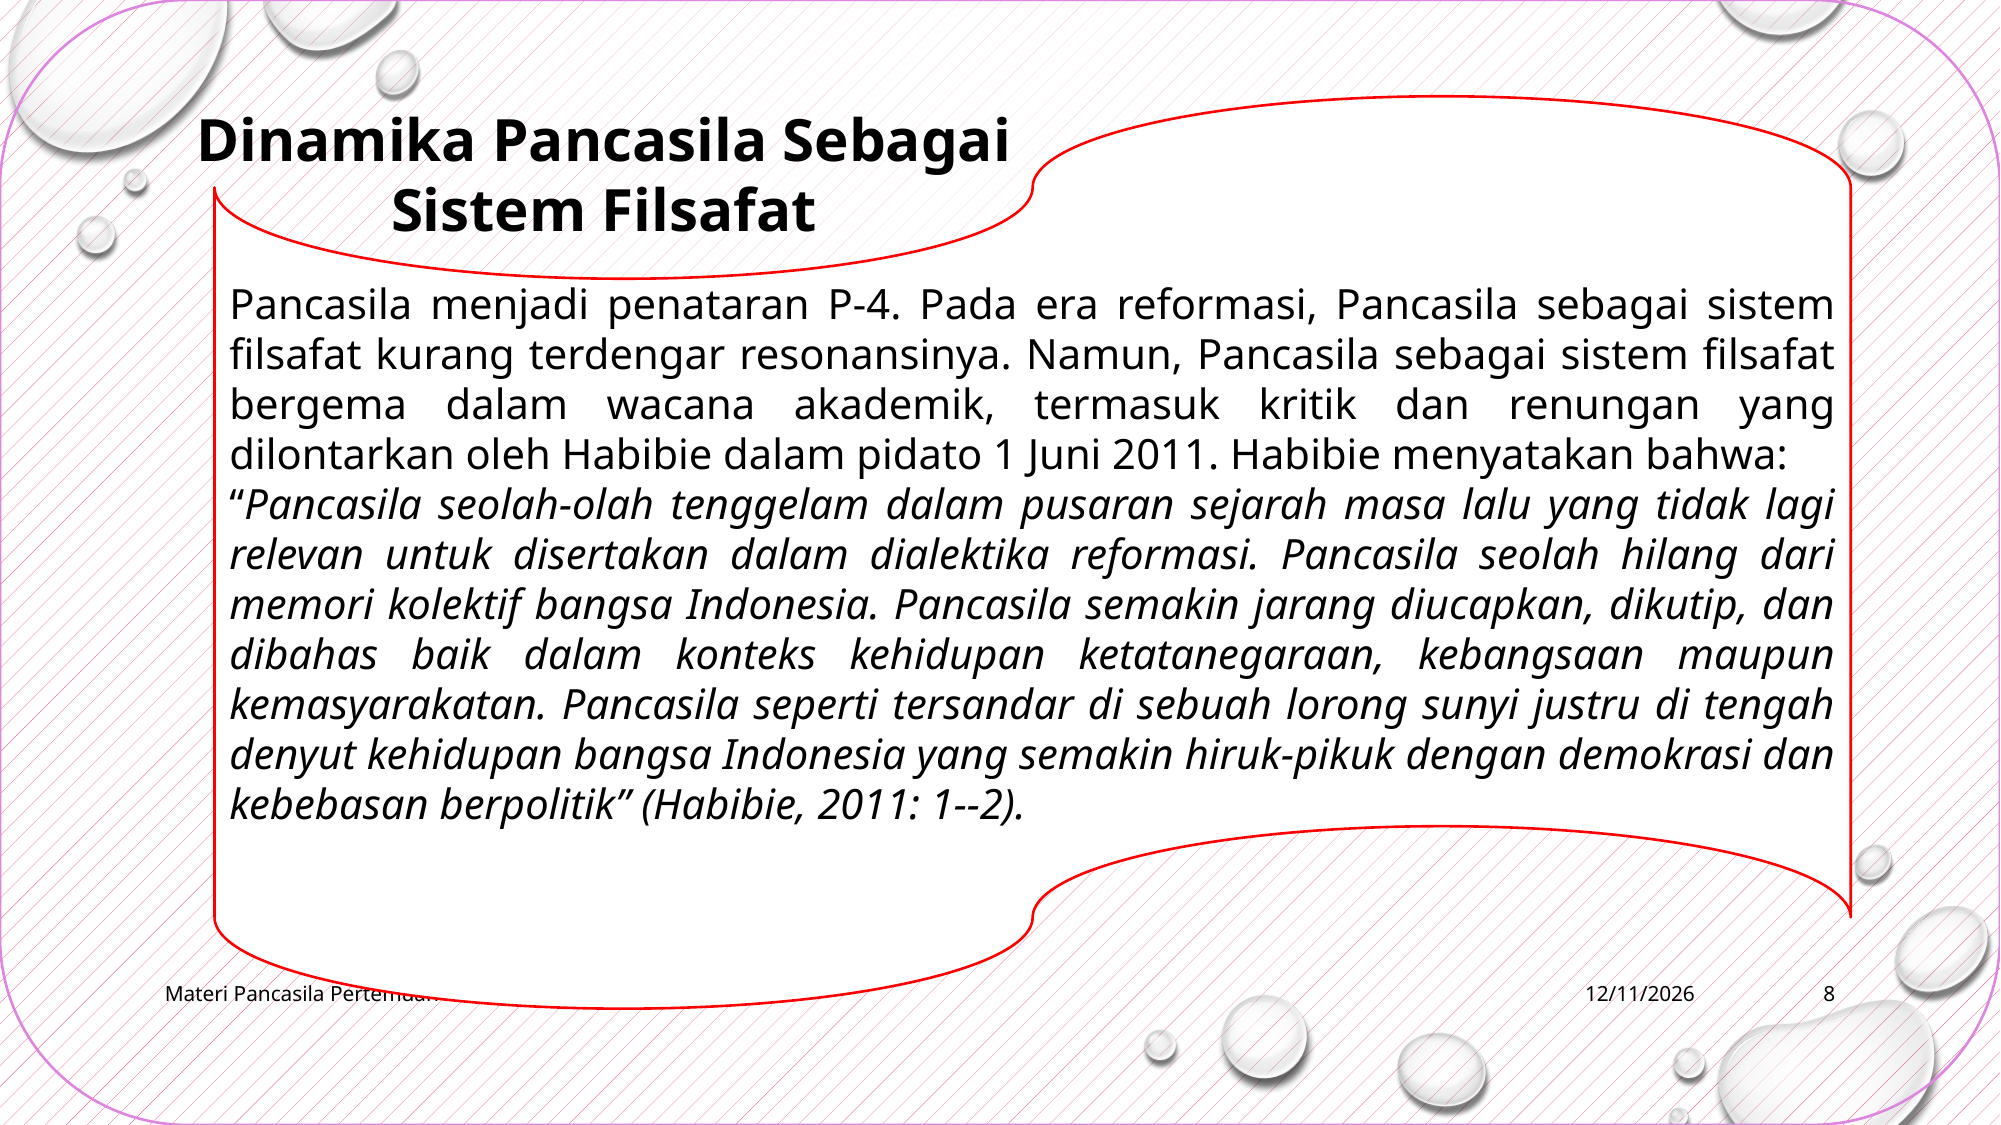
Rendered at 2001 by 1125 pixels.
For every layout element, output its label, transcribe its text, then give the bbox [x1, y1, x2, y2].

picture [0, 0, 157, 158]
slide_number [1259, 965, 1710, 1025]
text_box Pancasila menjadi penataran P-4. Pada era reformasi, Pancasila sebagai sistem filsafat kurang terdengar resonansinya. Namun, Pancasila sebagai sistem filsafat bergema dalam wacana akademik, termasuk kritik dan renungan yang dilontarkan oleh Habibie dalam pidato 1 Juni 2011. Habibie menyatakan bahwa: “Pancasila seolah-olah tenggelam dalam pusaran sejarah masa lalu yang tidak lagi relevan untuk disertakan dalam dialektika reformasi. Pancasila seolah hilang dari memori kolektif bangsa Indonesia. Pancasila semakin jarang diucapkan, dikutip, dan dibahas baik dalam konteks kehidupan ketatanegaraan, kebangsaan maupun kemasyarakatan. Pancasila seperti tersandar di sebuah lorong sunyi justru di tengah denyut kehidupan bangsa Indonesia yang semakin hiruk-pikuk dengan demokrasi dan kebebasan berpolitik” (Habibie, 2011: 1--2). [213, 94, 1853, 965]
picture [1843, 0, 2000, 158]
slide_number 8 [1724, 965, 1851, 1025]
picture [0, 967, 158, 1125]
picture [1842, 967, 2000, 1125]
text_box [0, 0, 2000, 1125]
footer Materi Pancasila Pertemuan ke 10 [149, 965, 1245, 1025]
text_box Dinamika Pancasila Sebagai Sistem Filsafat [168, 96, 1040, 251]
